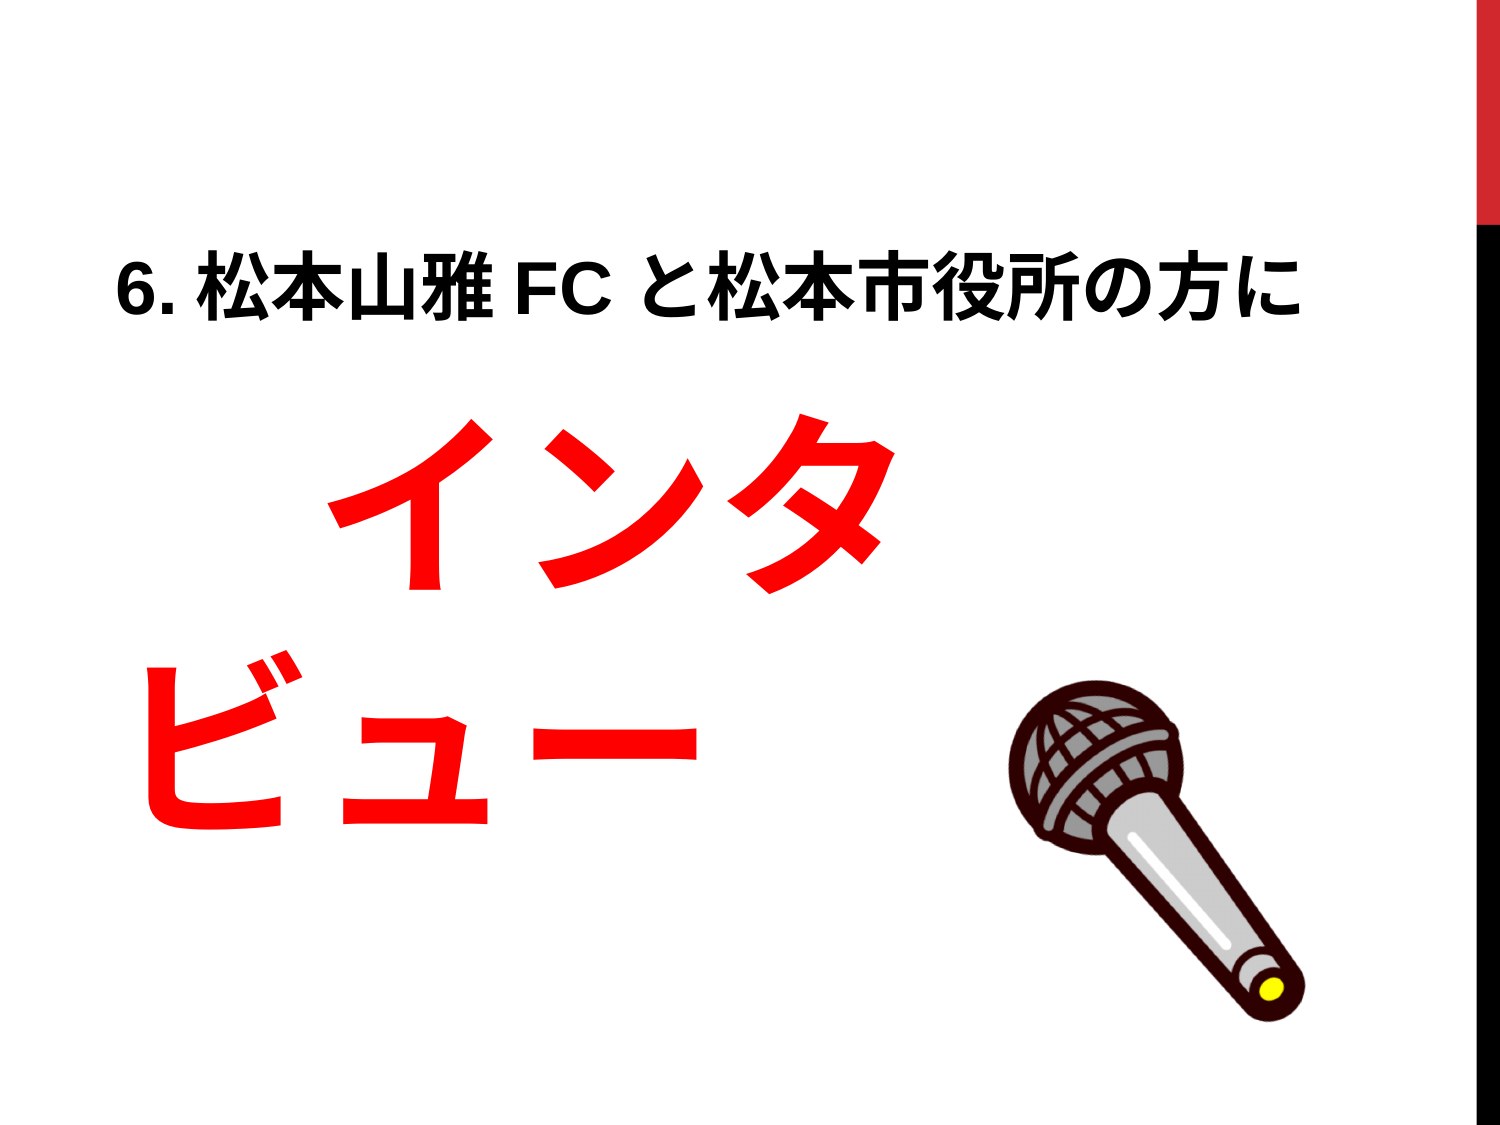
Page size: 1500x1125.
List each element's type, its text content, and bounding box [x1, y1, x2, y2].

list 6.松本山雅FCと松本市役所の方に インタビュー [100, 231, 1351, 950]
picture [939, 622, 1395, 1078]
